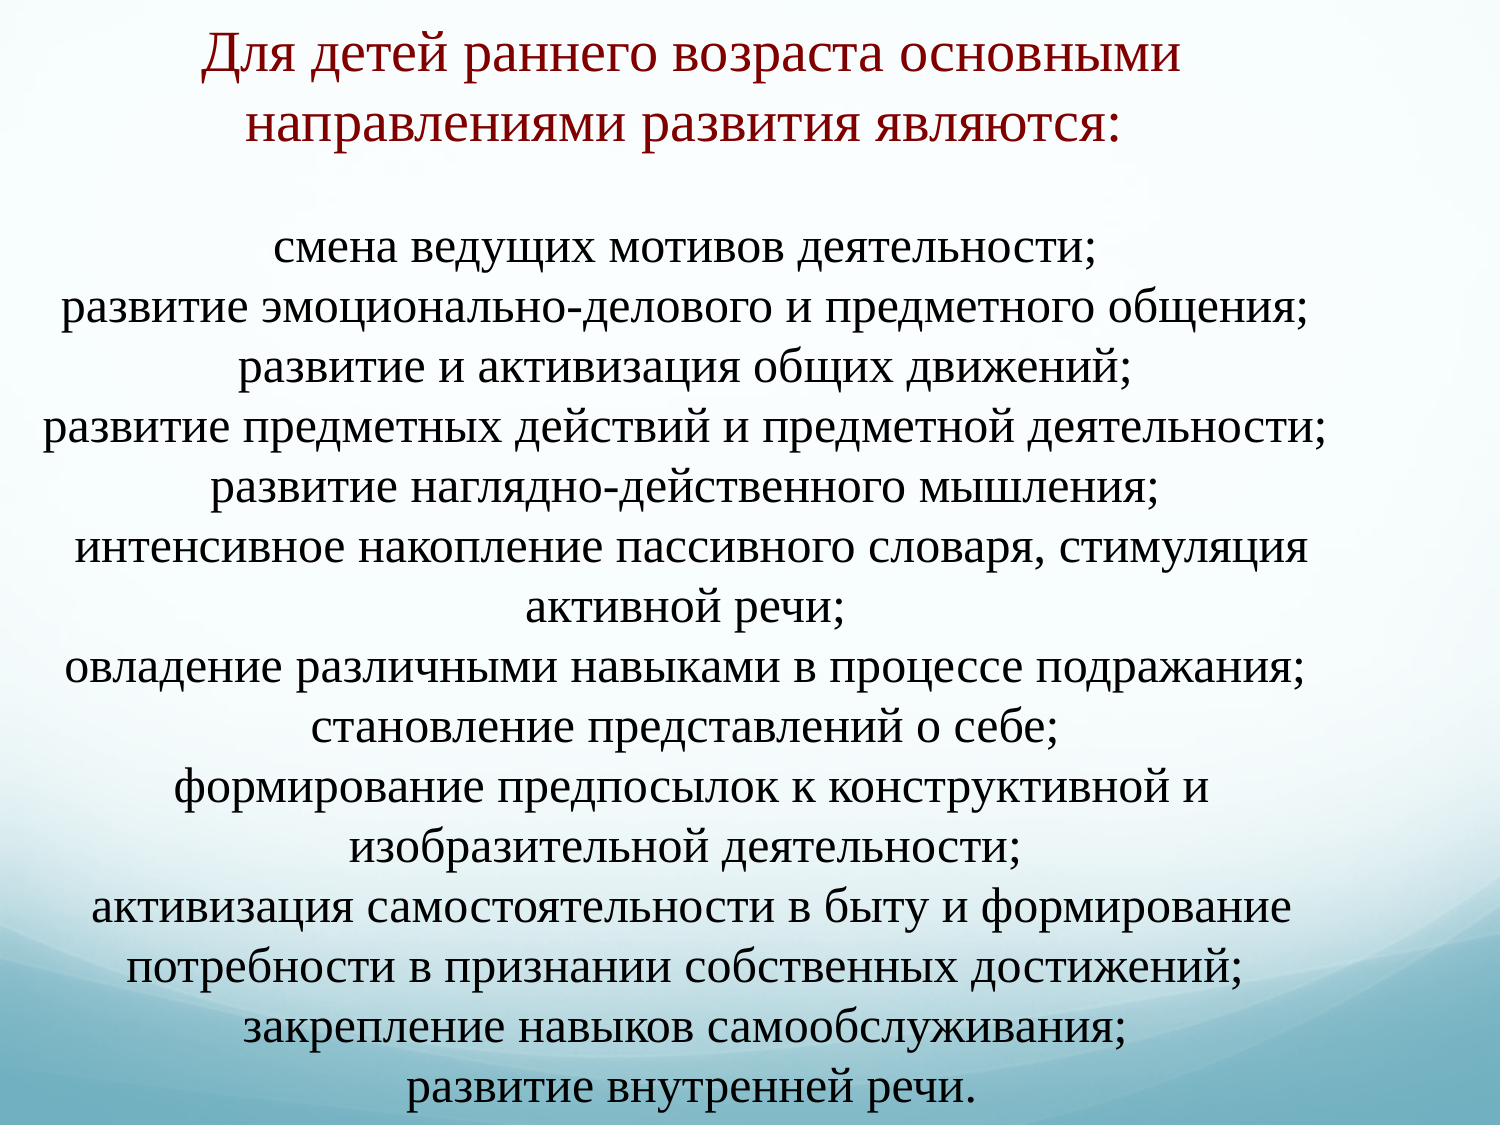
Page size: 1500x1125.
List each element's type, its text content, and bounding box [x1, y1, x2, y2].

text_box Для детей раннего возраста основными направлениями развития являются: смена ведущих мотивов деятельности; развитие эмоционально-делового и предметного общения; развитие и активизация общих движений; развитие предметных действий и предметной деятельности; развитие наглядно-действенного мышления; интенсивное накопление пассивного словаря, стимуляция активной речи; овладение различными навыками в процессе подражания; становление представлений о себе; формирование предпосылок к конструктивной и изобразительной деятельности; активизация самостоятельности в быту и формирование потребности в признании собственных достижений; закрепление навыков самообслуживания; развитие внутренней речи. [24, 5, 1360, 1120]
